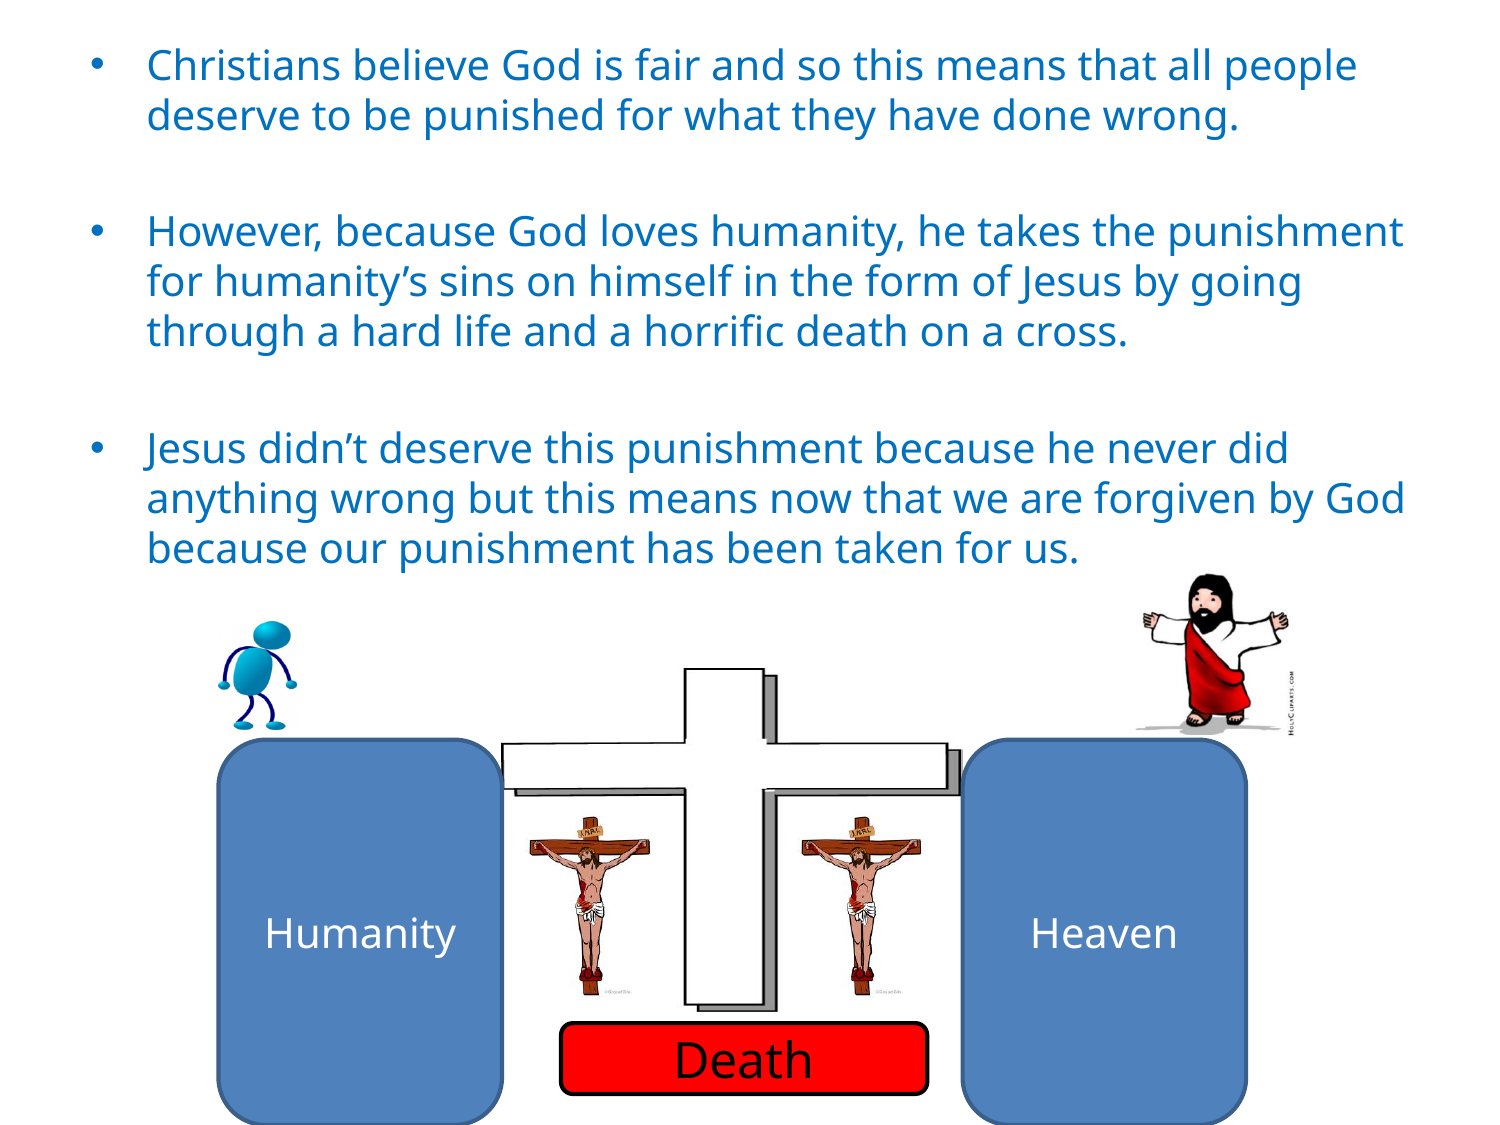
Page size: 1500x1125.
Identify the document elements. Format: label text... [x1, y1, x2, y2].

text_box Death [558, 1021, 930, 1097]
list Christians believe God is fair and so this means that all people deserve to be punished for what they have done wrong. However, because God loves humanity, he takes the punishment for humanity’s sins on himself in the form of Jesus by going through a hard life and a horrific death on a cross. Jesus didn’t deserve this punishment because he never did anything wrong but this means now that we are forgiven by God because our punishment has been taken for us. [75, 30, 1425, 563]
picture [1127, 562, 1299, 746]
picture [218, 621, 297, 730]
picture [501, 668, 963, 1012]
text_box Humanity [216, 737, 505, 1125]
text_box Heaven [960, 737, 1249, 1125]
